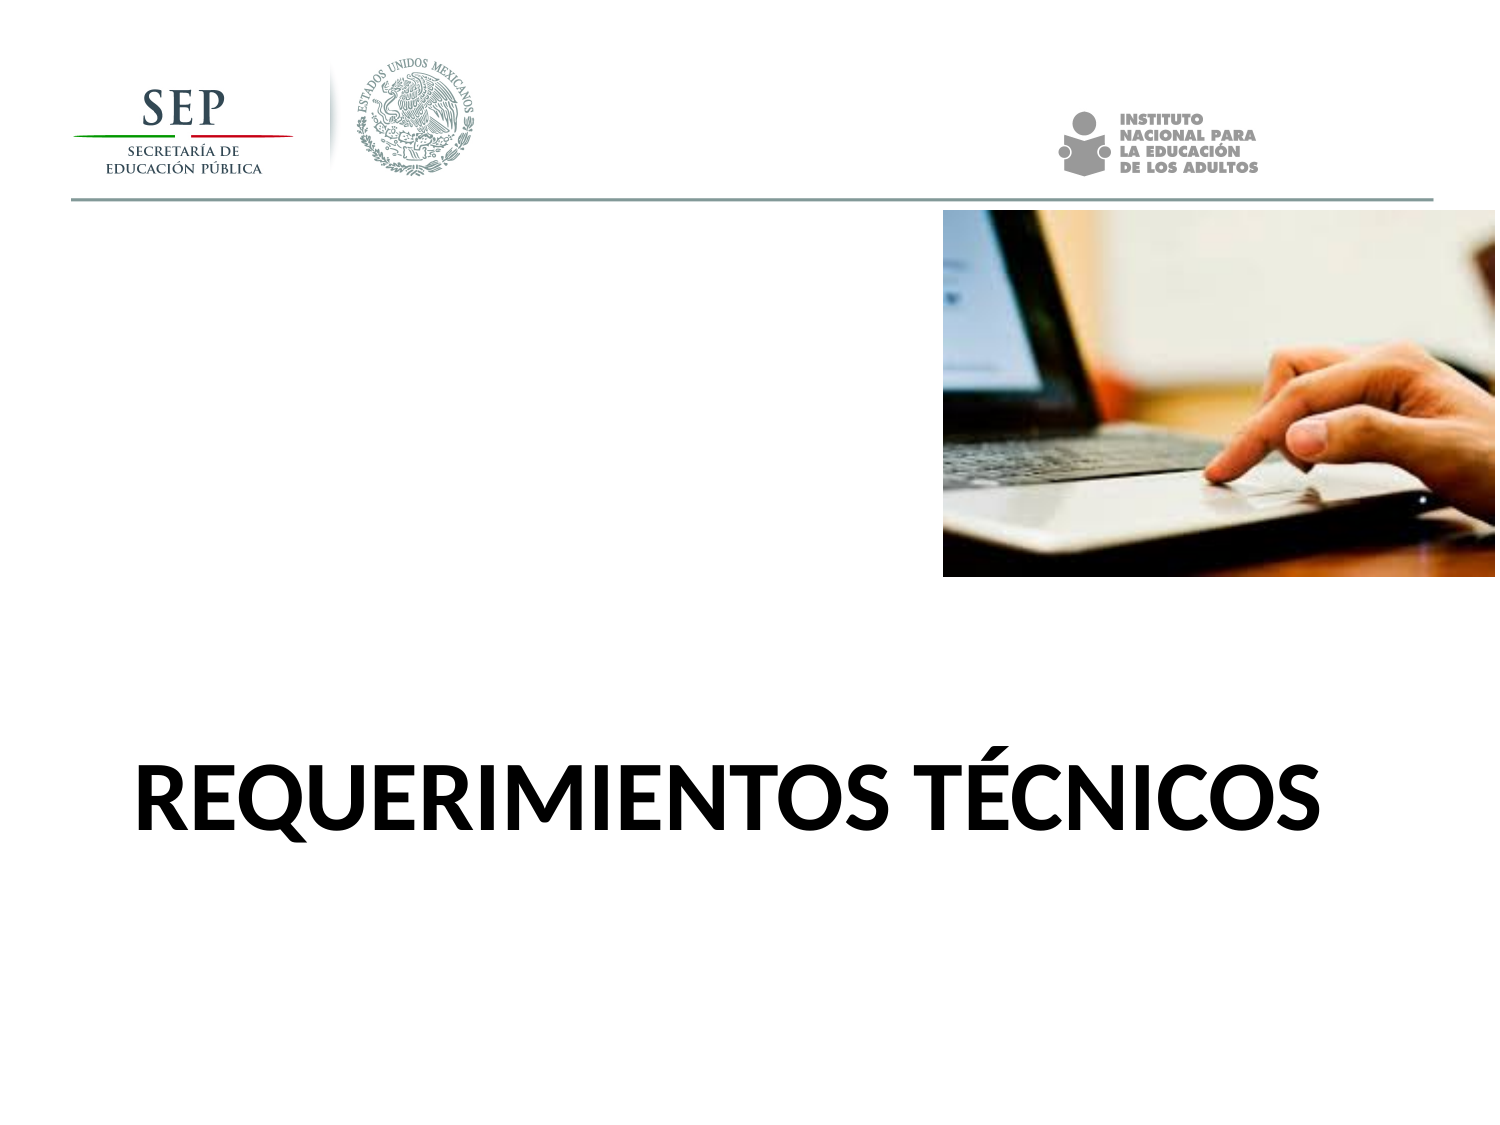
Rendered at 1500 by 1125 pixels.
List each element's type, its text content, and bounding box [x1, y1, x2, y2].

title Requerimientos técnicos [118, 722, 1394, 947]
picture [71, 0, 1496, 1125]
